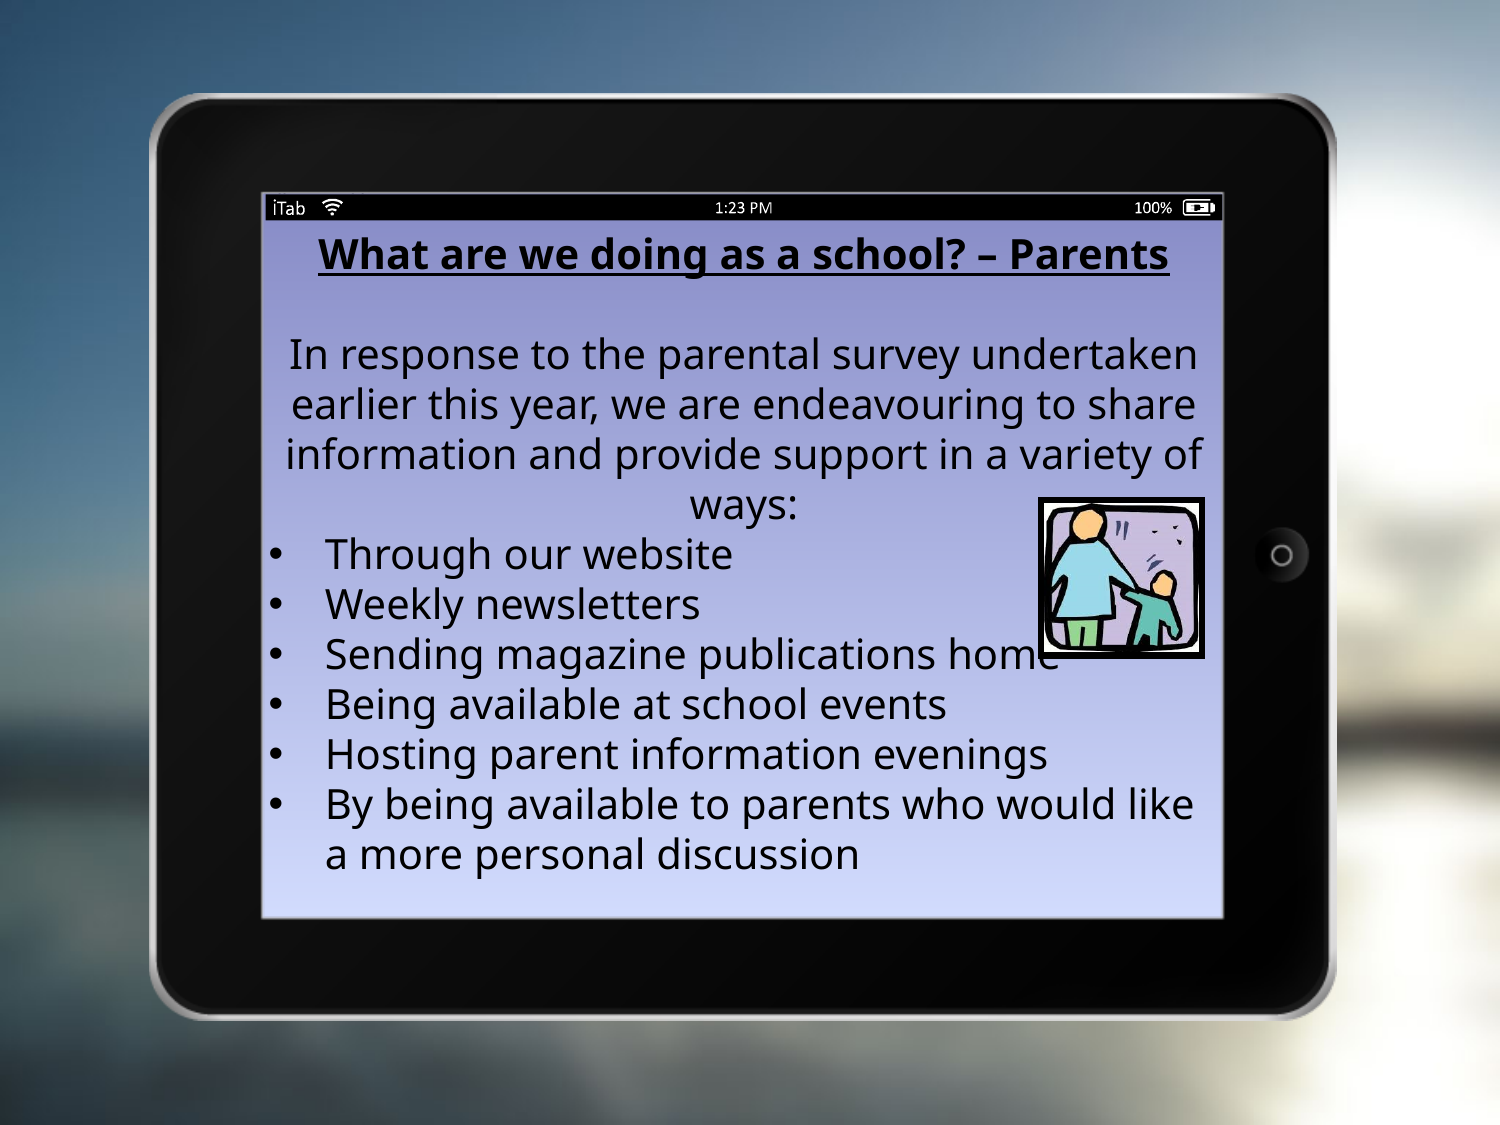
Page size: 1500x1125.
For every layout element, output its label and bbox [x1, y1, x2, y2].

picture [0, 0, 1500, 1125]
text_box [265, 194, 1223, 221]
